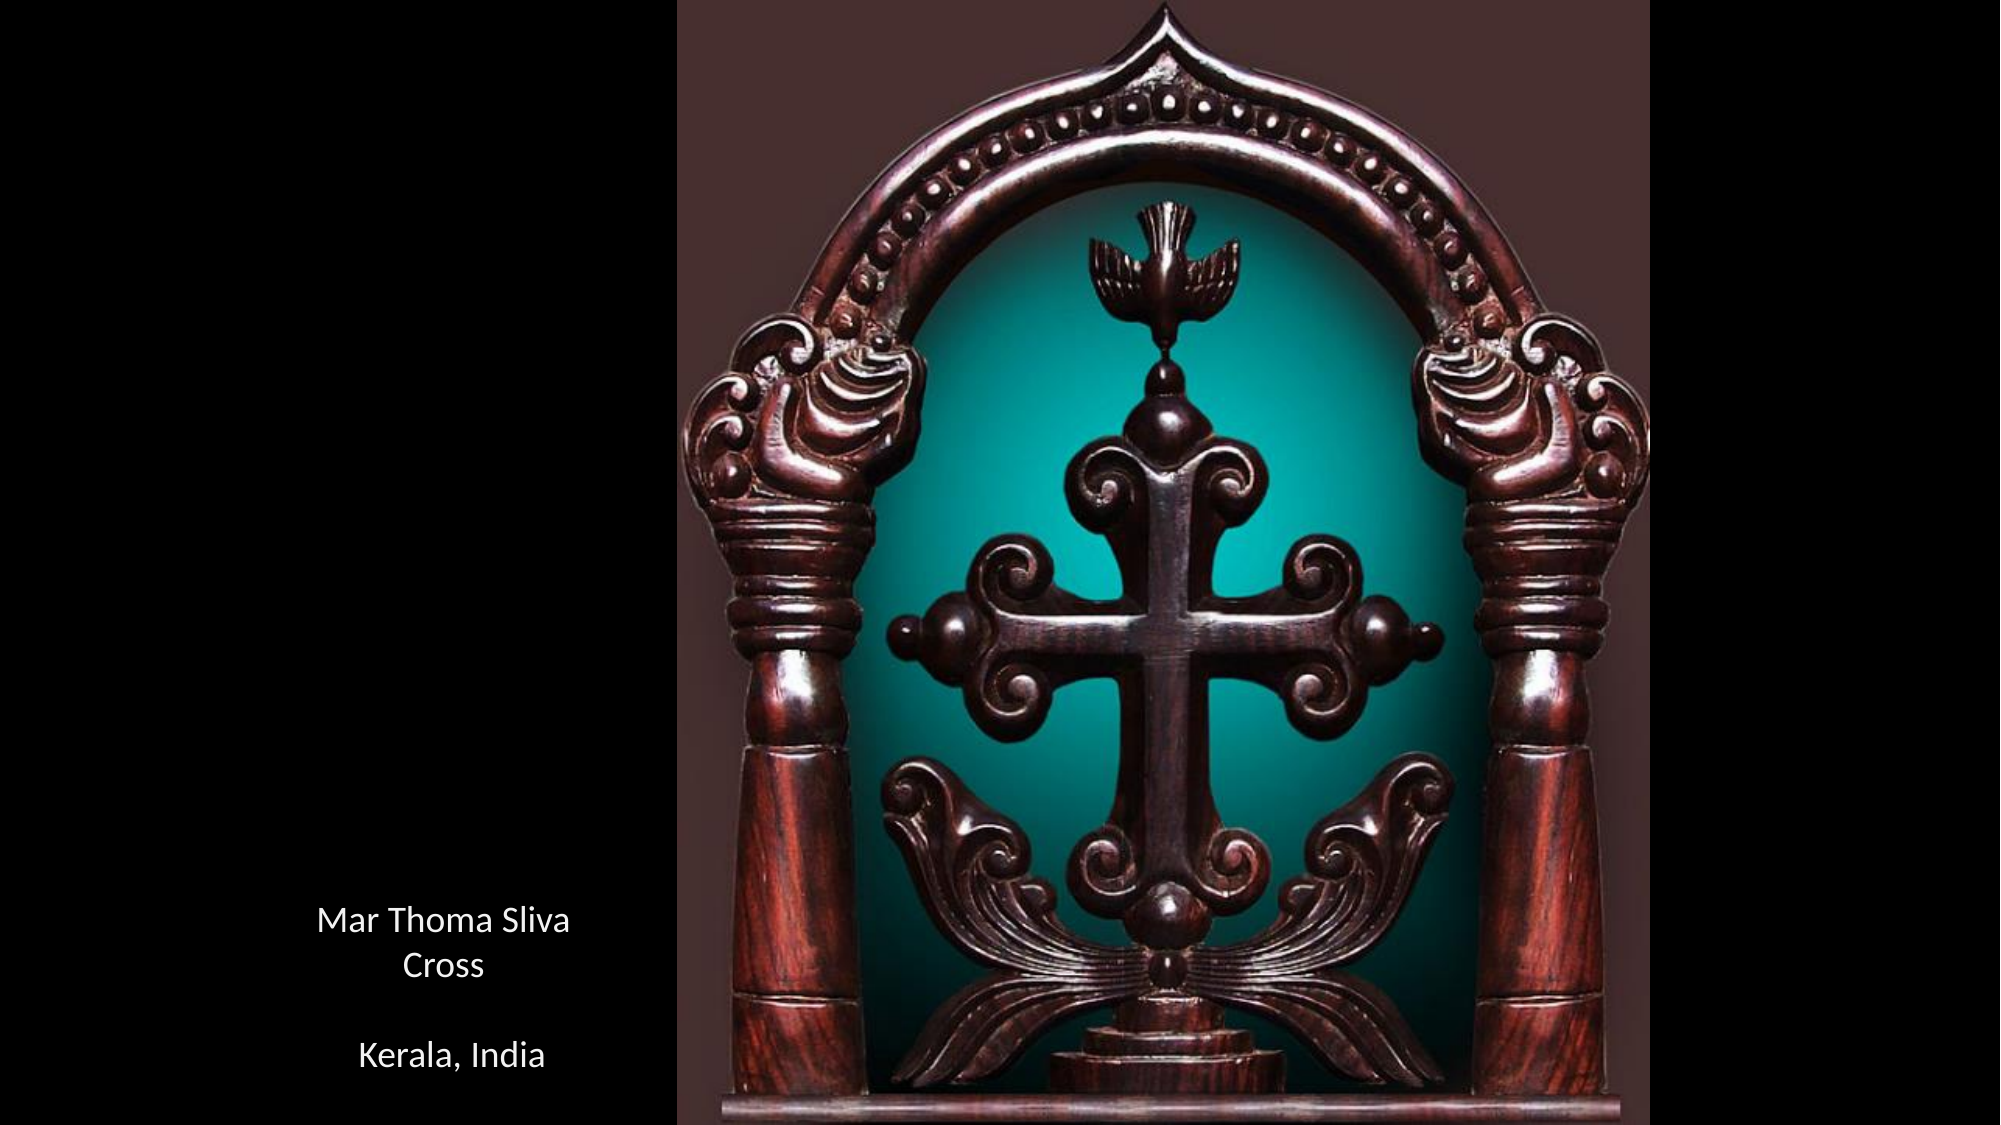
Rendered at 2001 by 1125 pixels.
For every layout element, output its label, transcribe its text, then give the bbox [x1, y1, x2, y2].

picture [677, 0, 1651, 1125]
text_box Mar Thoma Sliva Cross Kerala, India [299, 887, 588, 1083]
